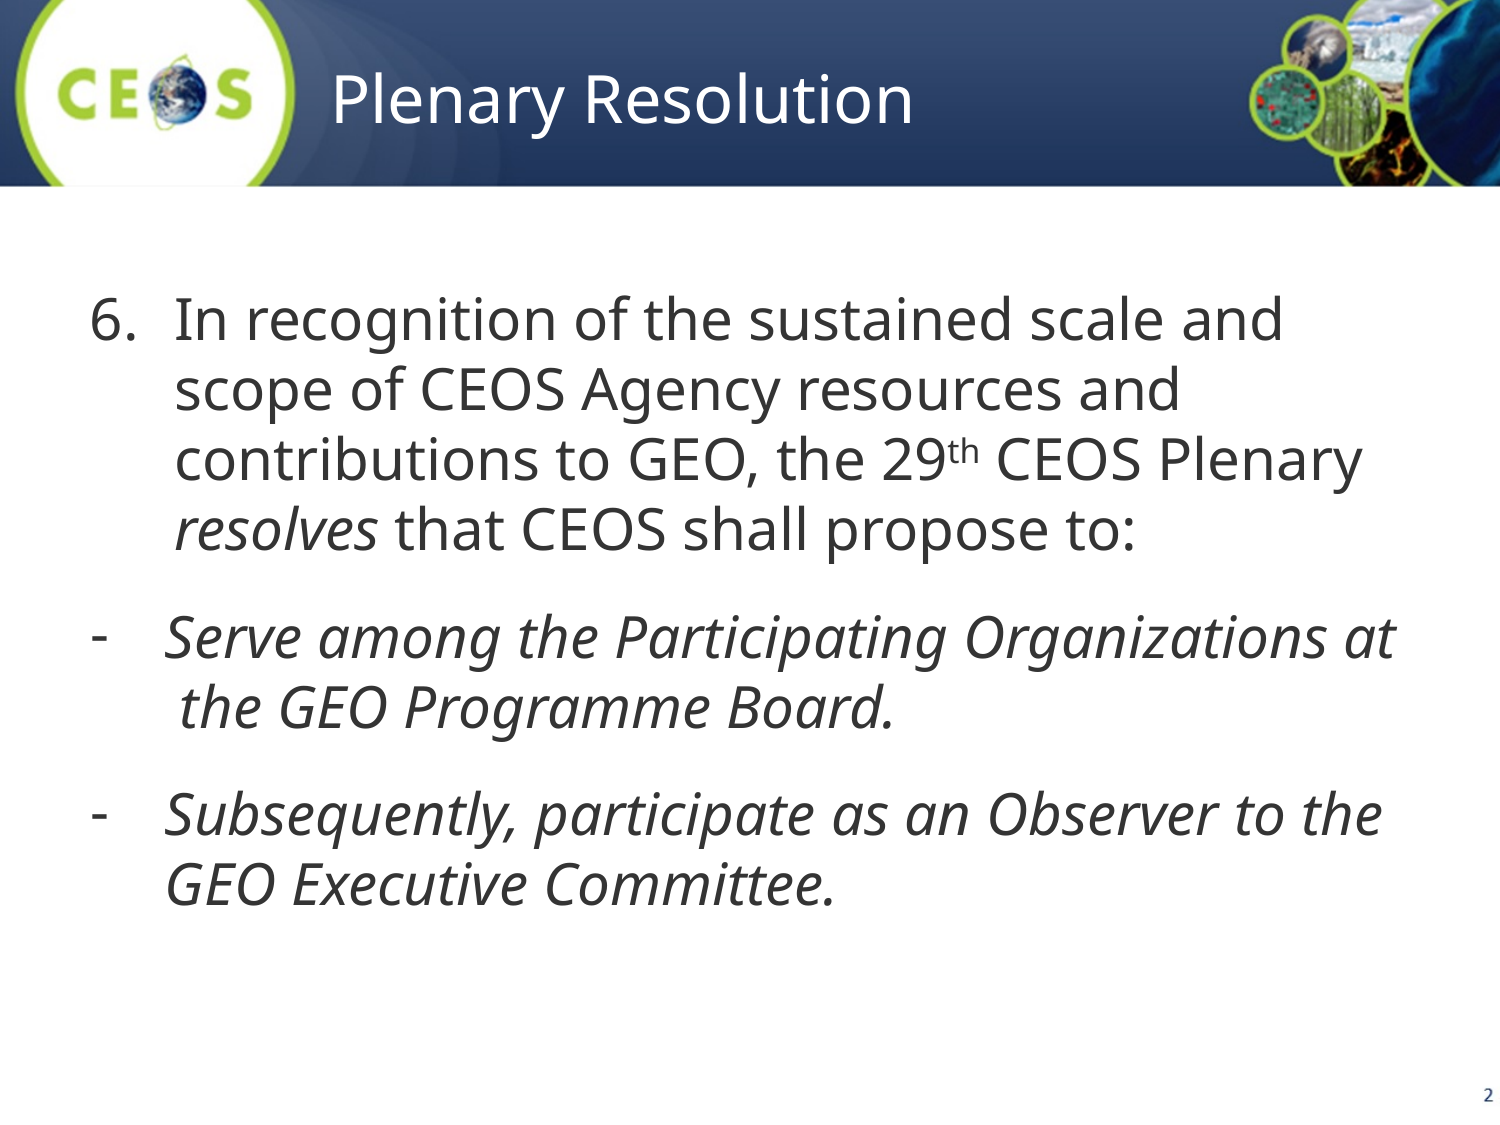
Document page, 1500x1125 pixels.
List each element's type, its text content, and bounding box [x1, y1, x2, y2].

picture [0, 0, 1500, 1125]
text_box In recognition of the sustained scale and scope of CEOS Agency resources and contributions to GEO, the 29th CEOS Plenary resolves that CEOS shall propose to: Serve among the Participating Organizations at the GEO Programme Board. Subsequently, participate as an Observer to the GEO Executive Committee. [74, 274, 1425, 925]
text_box Plenary Resolution [330, 56, 1300, 137]
